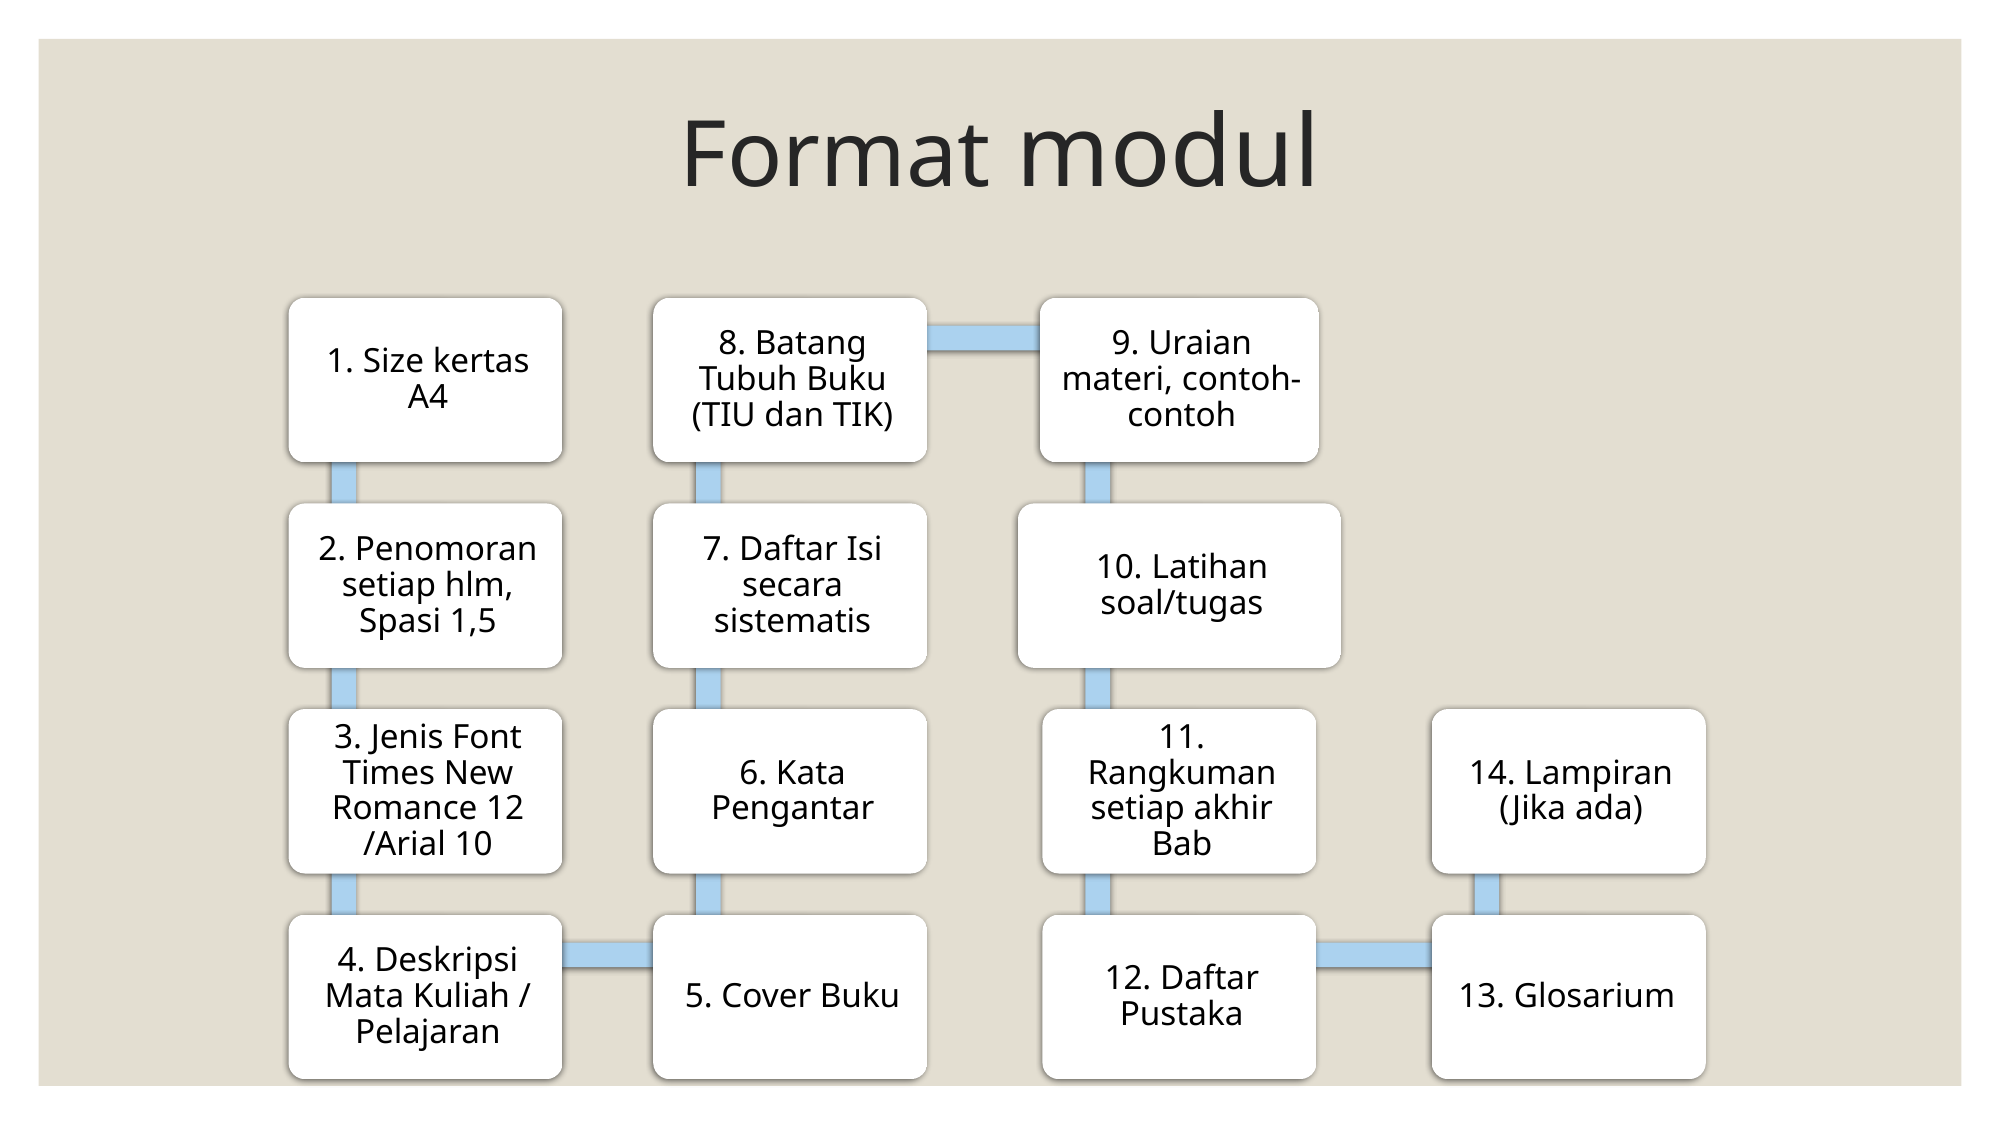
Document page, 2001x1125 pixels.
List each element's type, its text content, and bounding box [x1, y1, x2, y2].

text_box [79, 297, 1915, 1080]
title Format modul [174, 41, 1825, 267]
